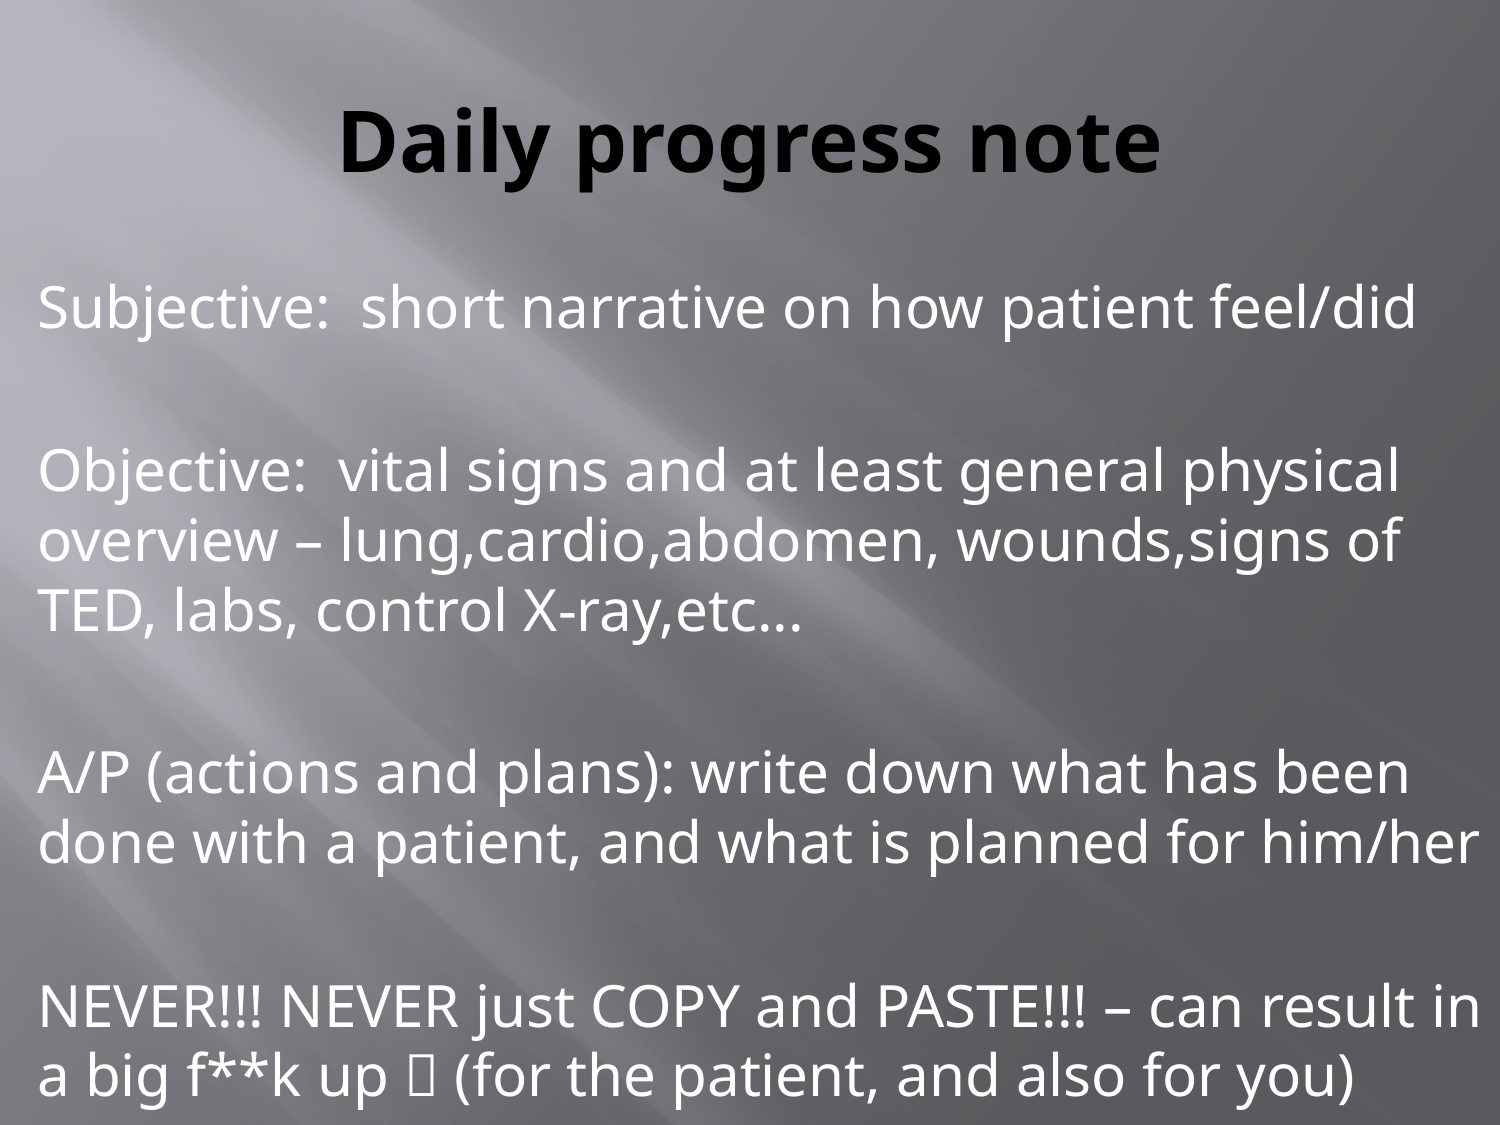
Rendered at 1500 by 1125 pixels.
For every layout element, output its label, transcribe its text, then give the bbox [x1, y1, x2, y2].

title Daily progress note [75, 45, 1425, 233]
list Subjective: short narrative on how patient feel/did Objective: vital signs and at least general physical overview – lung,cardio,abdomen, wounds,signs of TED, labs, control X-ray,etc... A/P (actions and plans): write down what has been done with a patient, and what is planned for him/her NEVER!!! NEVER just COPY and PASTE!!! – can result in a big f**k up  (for the patient, and also for you) [0, 262, 1500, 1125]
